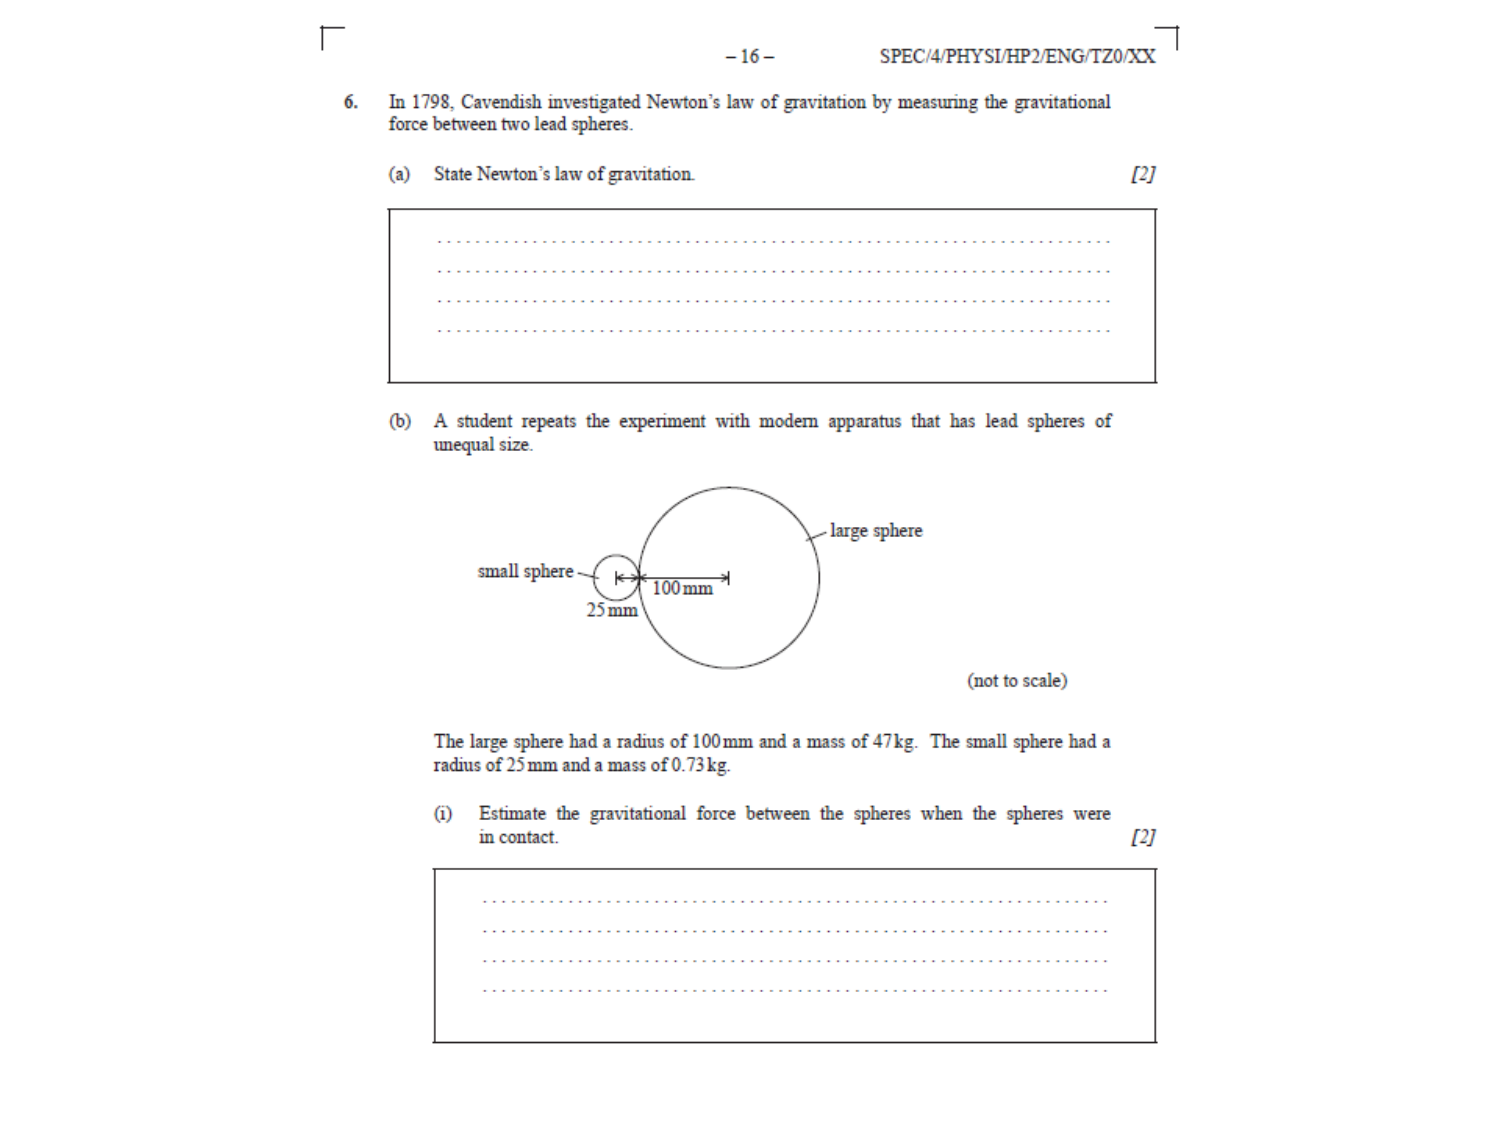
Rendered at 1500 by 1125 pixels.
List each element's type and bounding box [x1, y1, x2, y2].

picture [313, 21, 1187, 1104]
